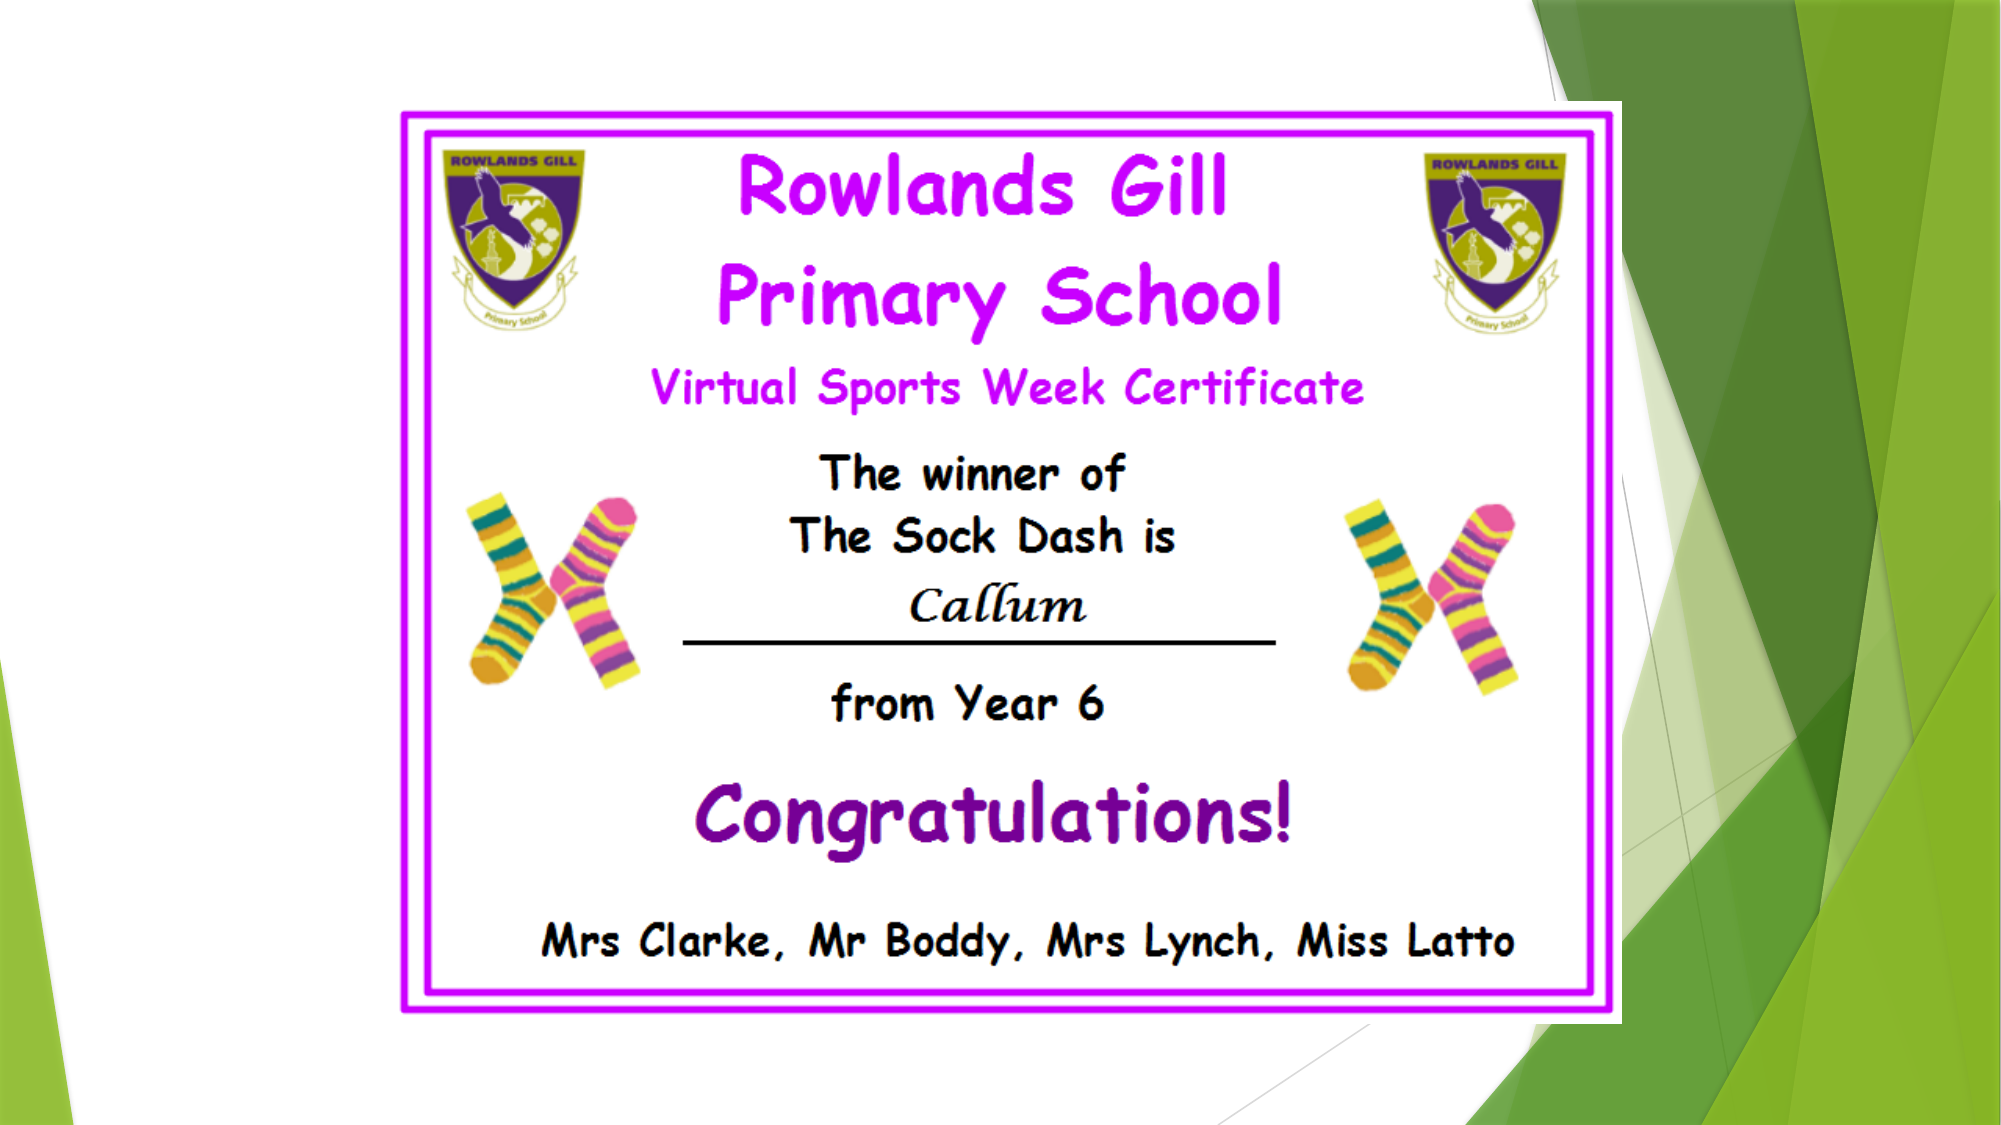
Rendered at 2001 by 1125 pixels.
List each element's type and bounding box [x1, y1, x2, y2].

picture [378, 100, 1622, 1024]
